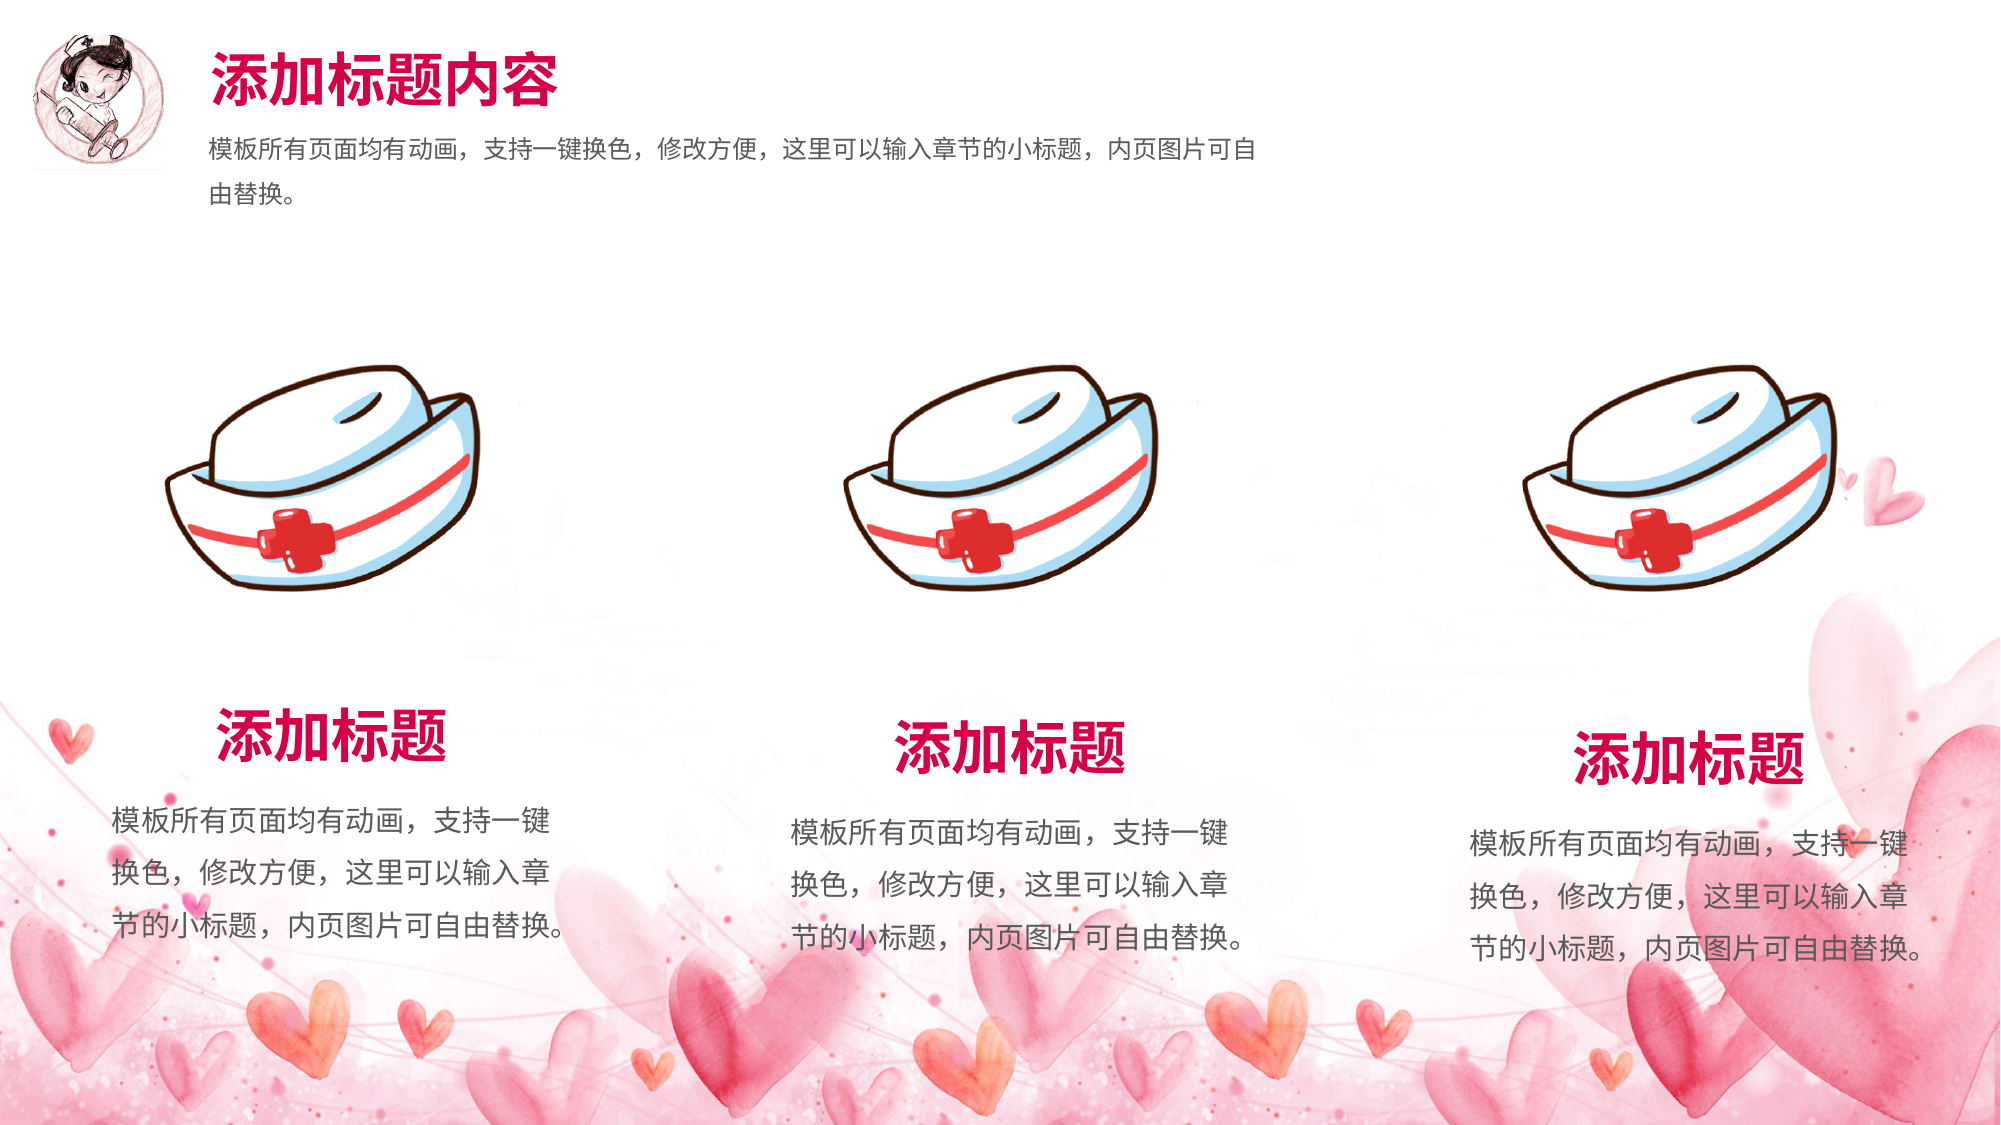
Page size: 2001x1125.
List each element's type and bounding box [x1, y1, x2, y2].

text_box [1446, 715, 1932, 975]
picture [33, 35, 164, 170]
text_box [767, 703, 1253, 964]
picture [0, 247, 2000, 1125]
text_box [193, 35, 1287, 218]
text_box [88, 691, 575, 952]
